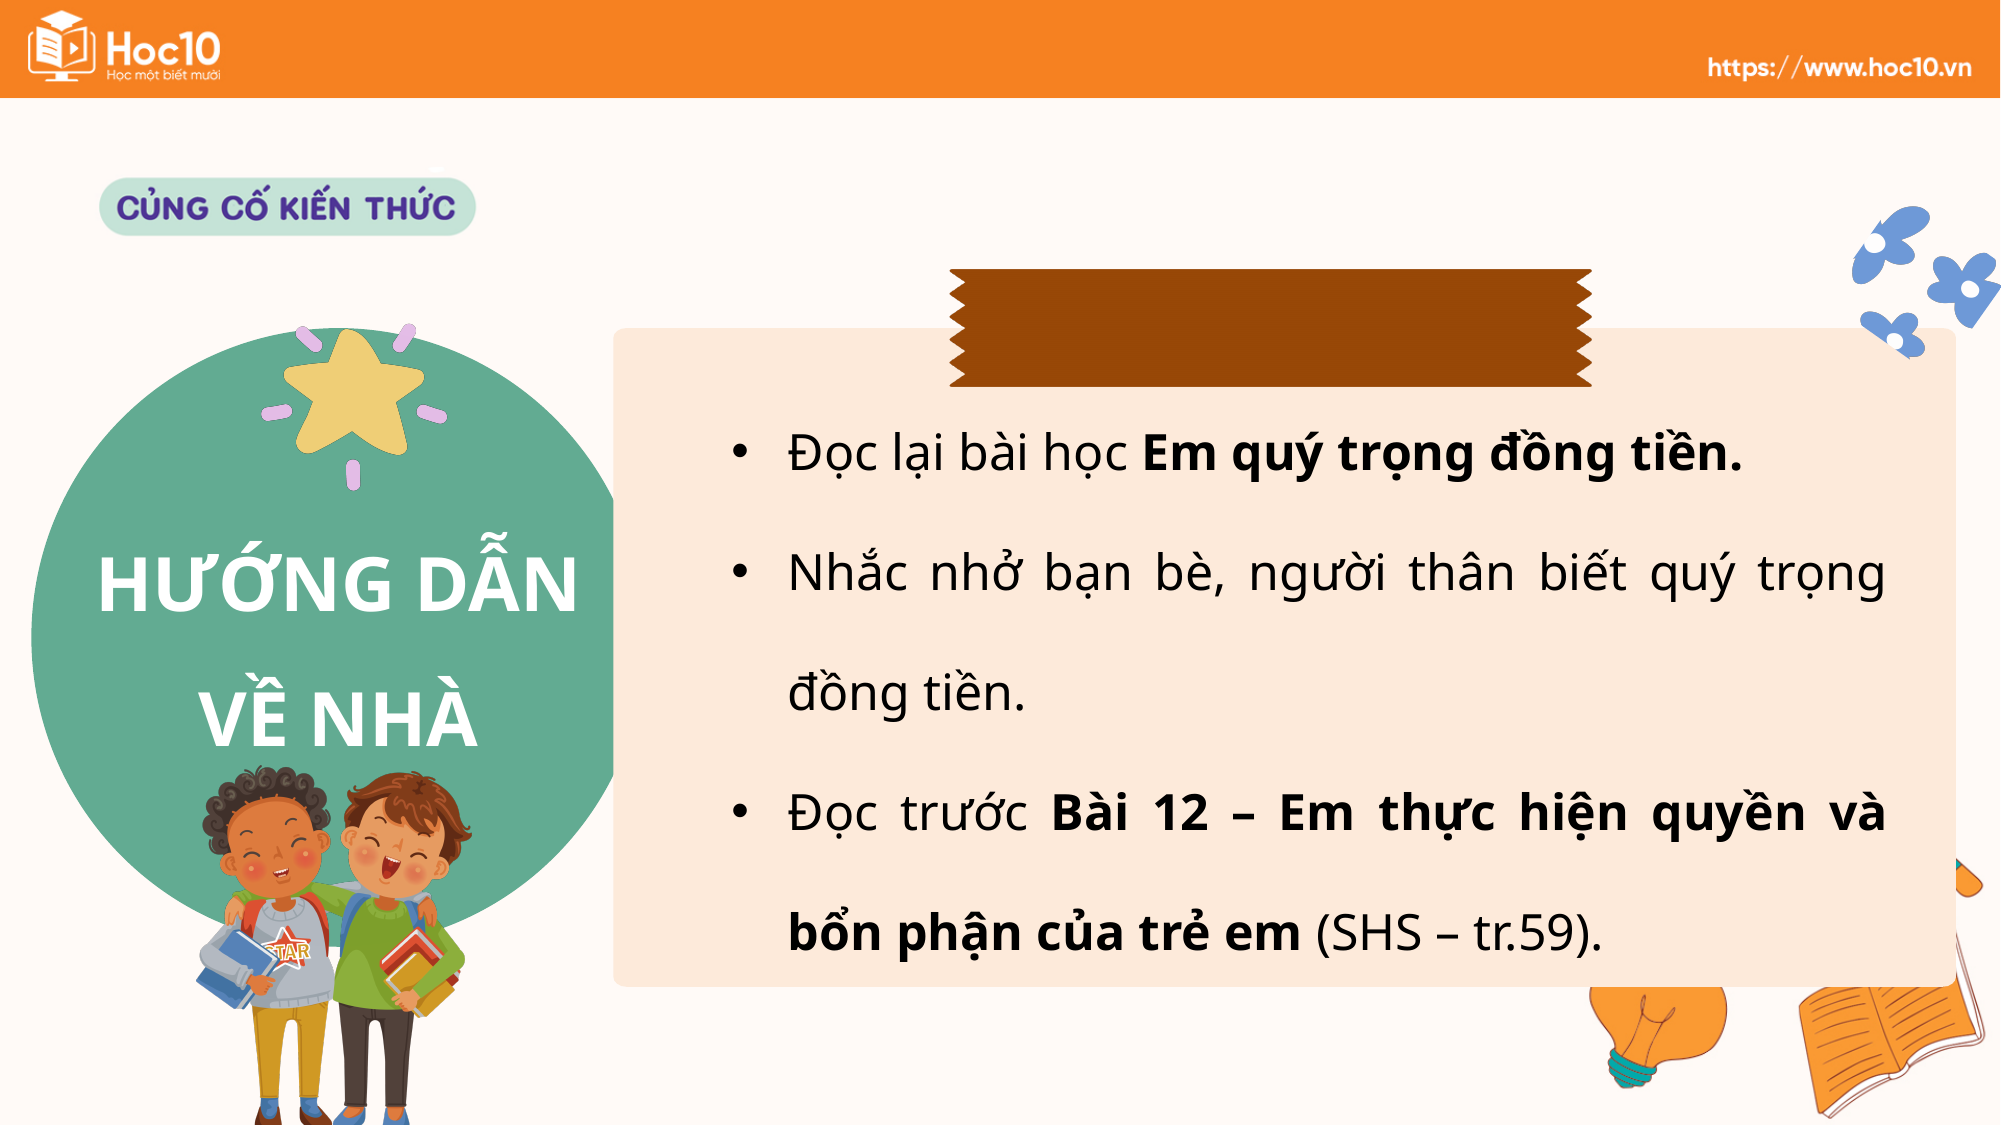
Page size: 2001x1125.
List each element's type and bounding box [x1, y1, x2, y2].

picture [0, 0, 2001, 1125]
text_box [129, 51, 490, 175]
text_box [613, 219, 1988, 987]
text_box [29, 322, 647, 1125]
